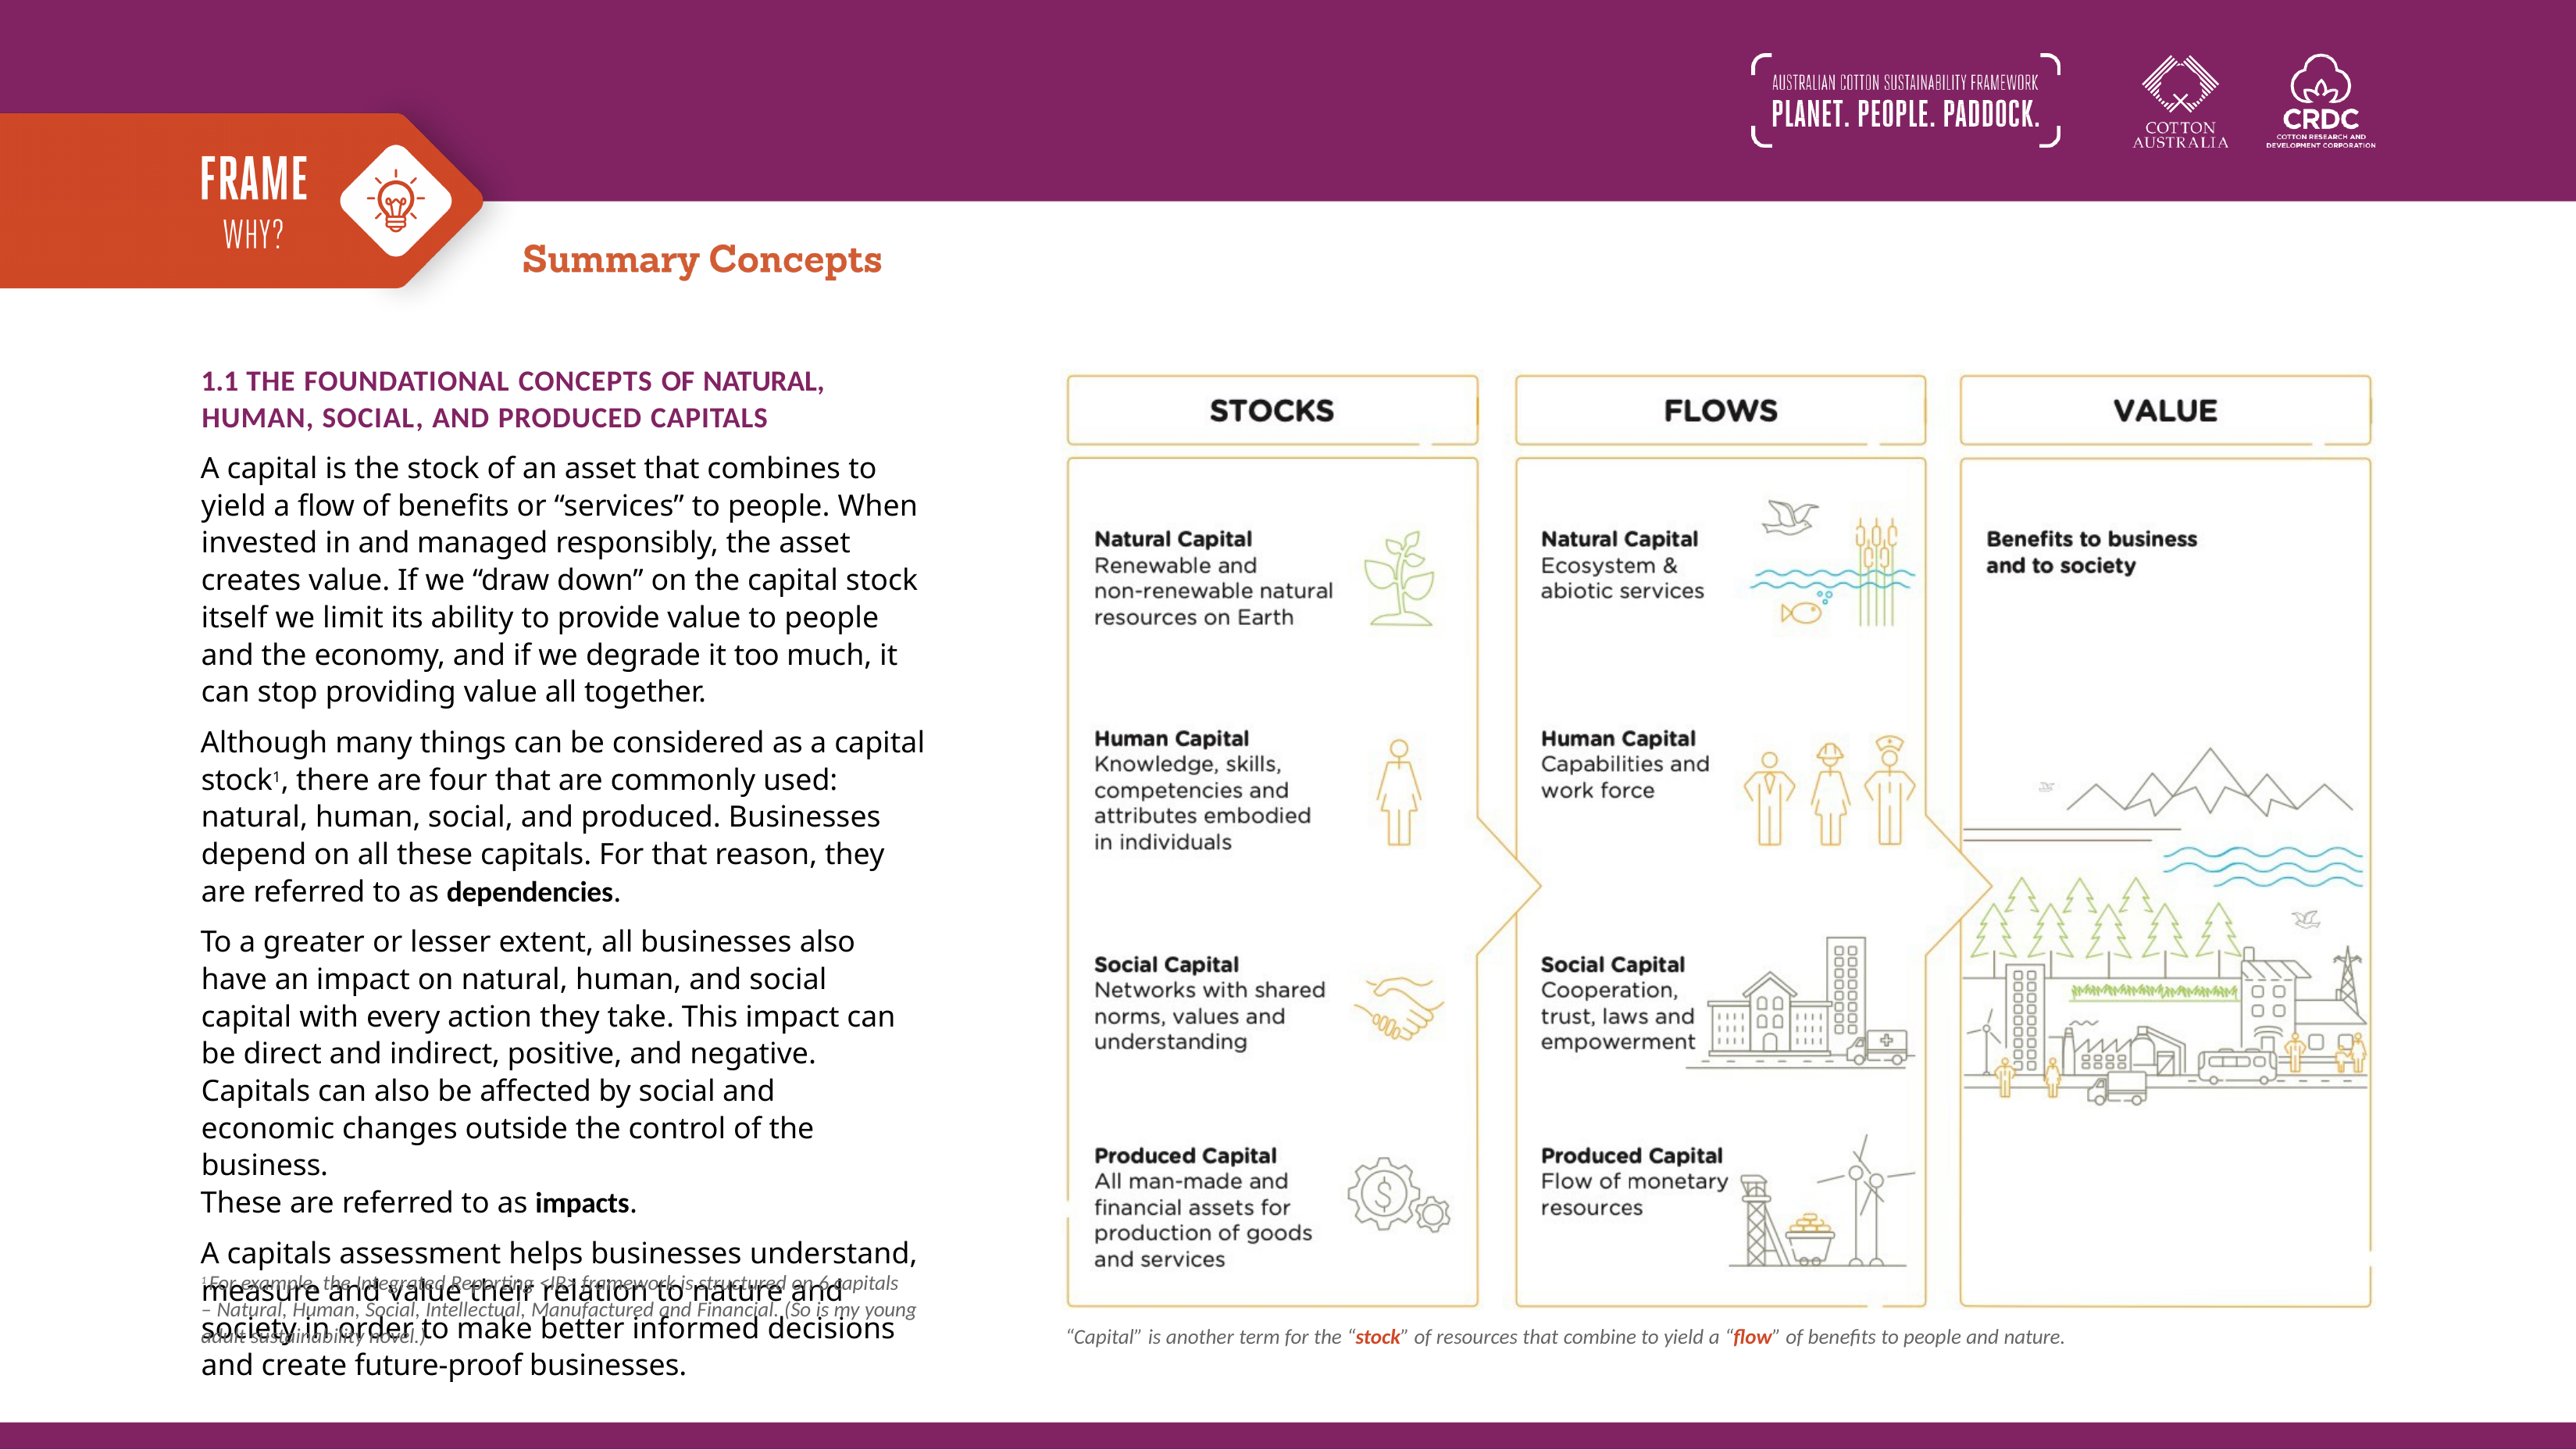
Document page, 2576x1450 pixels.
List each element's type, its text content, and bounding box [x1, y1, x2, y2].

text_box “Capital” is another term for the “stock” of resources that combine to yield a “flow” of benefits to people and nature. [1063, 1320, 2082, 1348]
picture [0, 76, 1101, 324]
text_box 1 For example, the Integrated Reporting <IR> framework is structured on 6 capitals – Natural, Human, Social, Intellectual, Manufactured and Financial. (So is my young adult sustainability novel.) [196, 1266, 930, 1348]
picture [1751, 53, 2060, 90]
picture [1751, 126, 1772, 148]
picture [2267, 109, 2375, 148]
picture [2039, 126, 2060, 148]
text_box 1.1 THE FOUNDATIONAL CONCEPTS OF NATURAL, HUMAN, SOCIAL, AND PRODUCED CAPITALS A capital is the stock of an asset that combines to yield a flow of benefits or “services” to people. When invested in and managed responsibly, the asset creates value. If we “draw down” on the capital stock itself we limit its ability to provide value to people and the economy, and if we degrade it too much, it can stop providing value all together. Although many things can be considered as a capital stock1, there are four that are commonly used: natural, human, social, and produced. Businesses depend on all these capitals. For that reason, they are referred to as dependencies. To a greater or lesser extent, all businesses also have an impact on natural, human, and social capital with every action they take. This impact can be direct and indirect, positive, and negative. Capitals can also be affected by social and economic changes outside the control of the business. These are referred to as impacts. A capitals assessment helps businesses understand, measure and value their relation to nature and society in order to make better informed decisions and create future-proof businesses. [196, 358, 935, 1382]
picture [1061, 369, 2377, 1311]
picture [2132, 122, 2228, 148]
